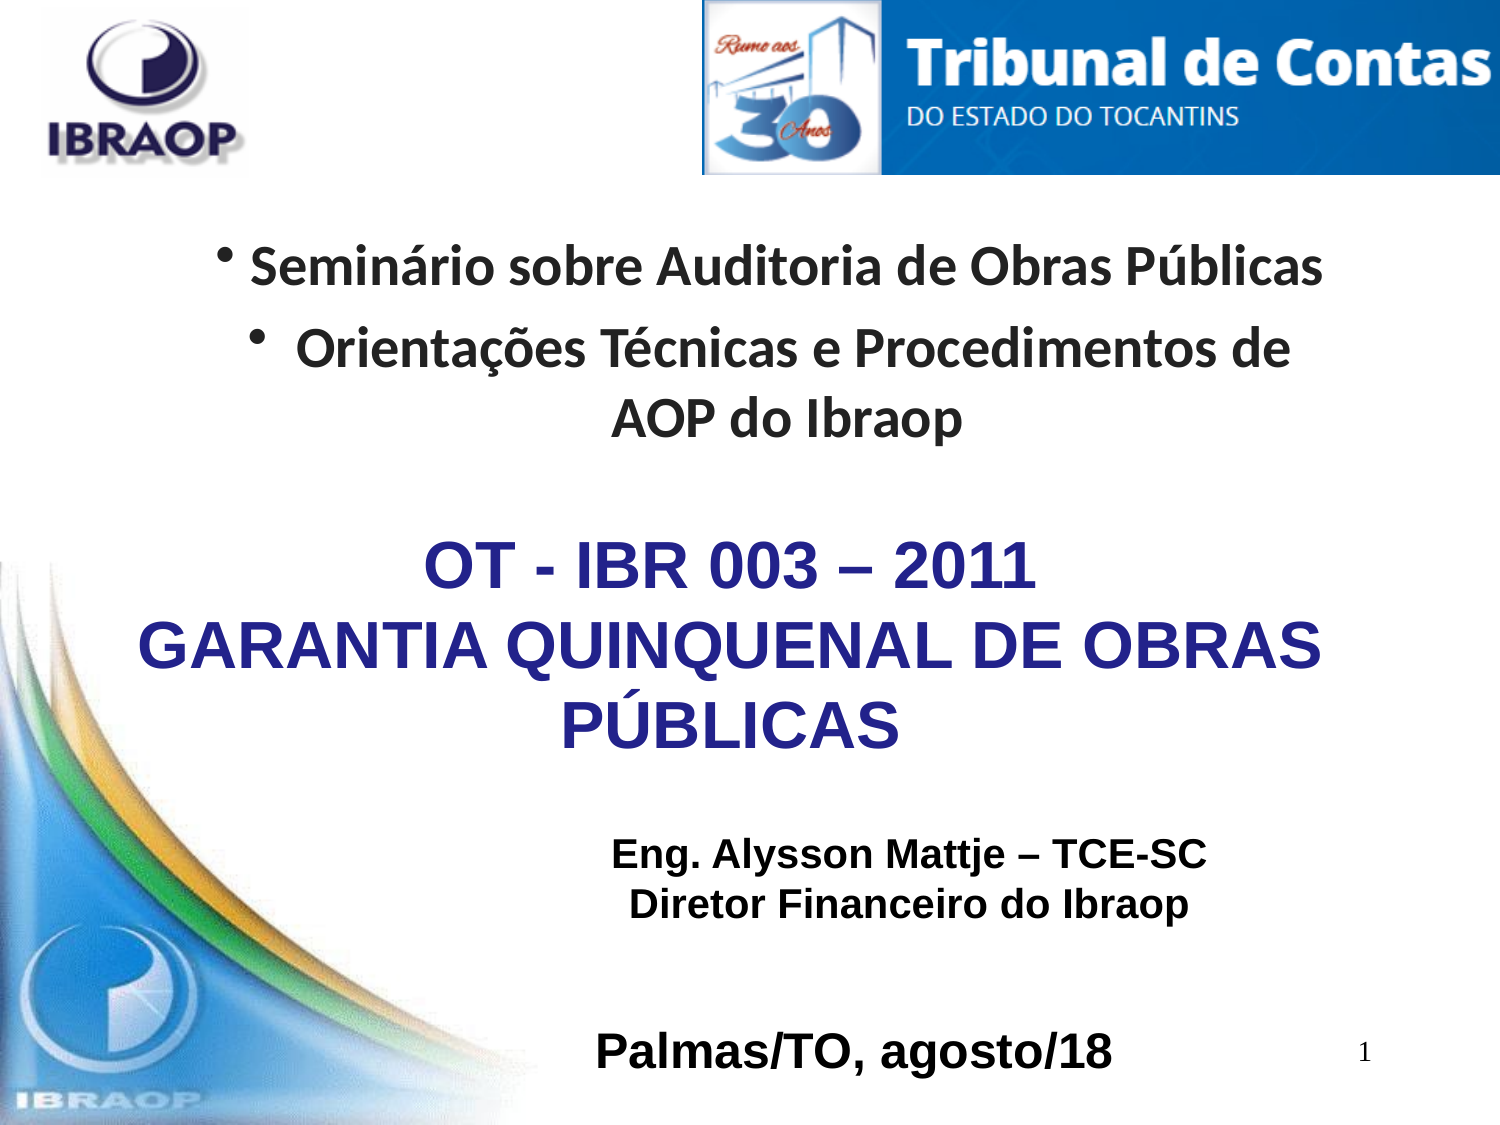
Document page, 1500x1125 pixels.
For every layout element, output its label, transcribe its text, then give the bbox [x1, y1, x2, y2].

picture [0, 0, 1500, 1125]
text_box Seminário sobre Auditoria de Obras Públicas Orientações Técnicas e Procedimentos de AOP do Ibraop [183, 219, 1357, 457]
text_box Eng. Alysson Mattje – TCE-SC Diretor Financeiro do Ibraop [393, 819, 1425, 935]
text_box Palmas/TO, agosto/18 [383, 952, 1326, 1083]
text_box OT - IBR 003 – 2011 GARANTIA QUINQUENAL DE OBRAS PÚBLICAS [36, 504, 1425, 779]
slide_number 1 [1074, 1024, 1388, 1101]
